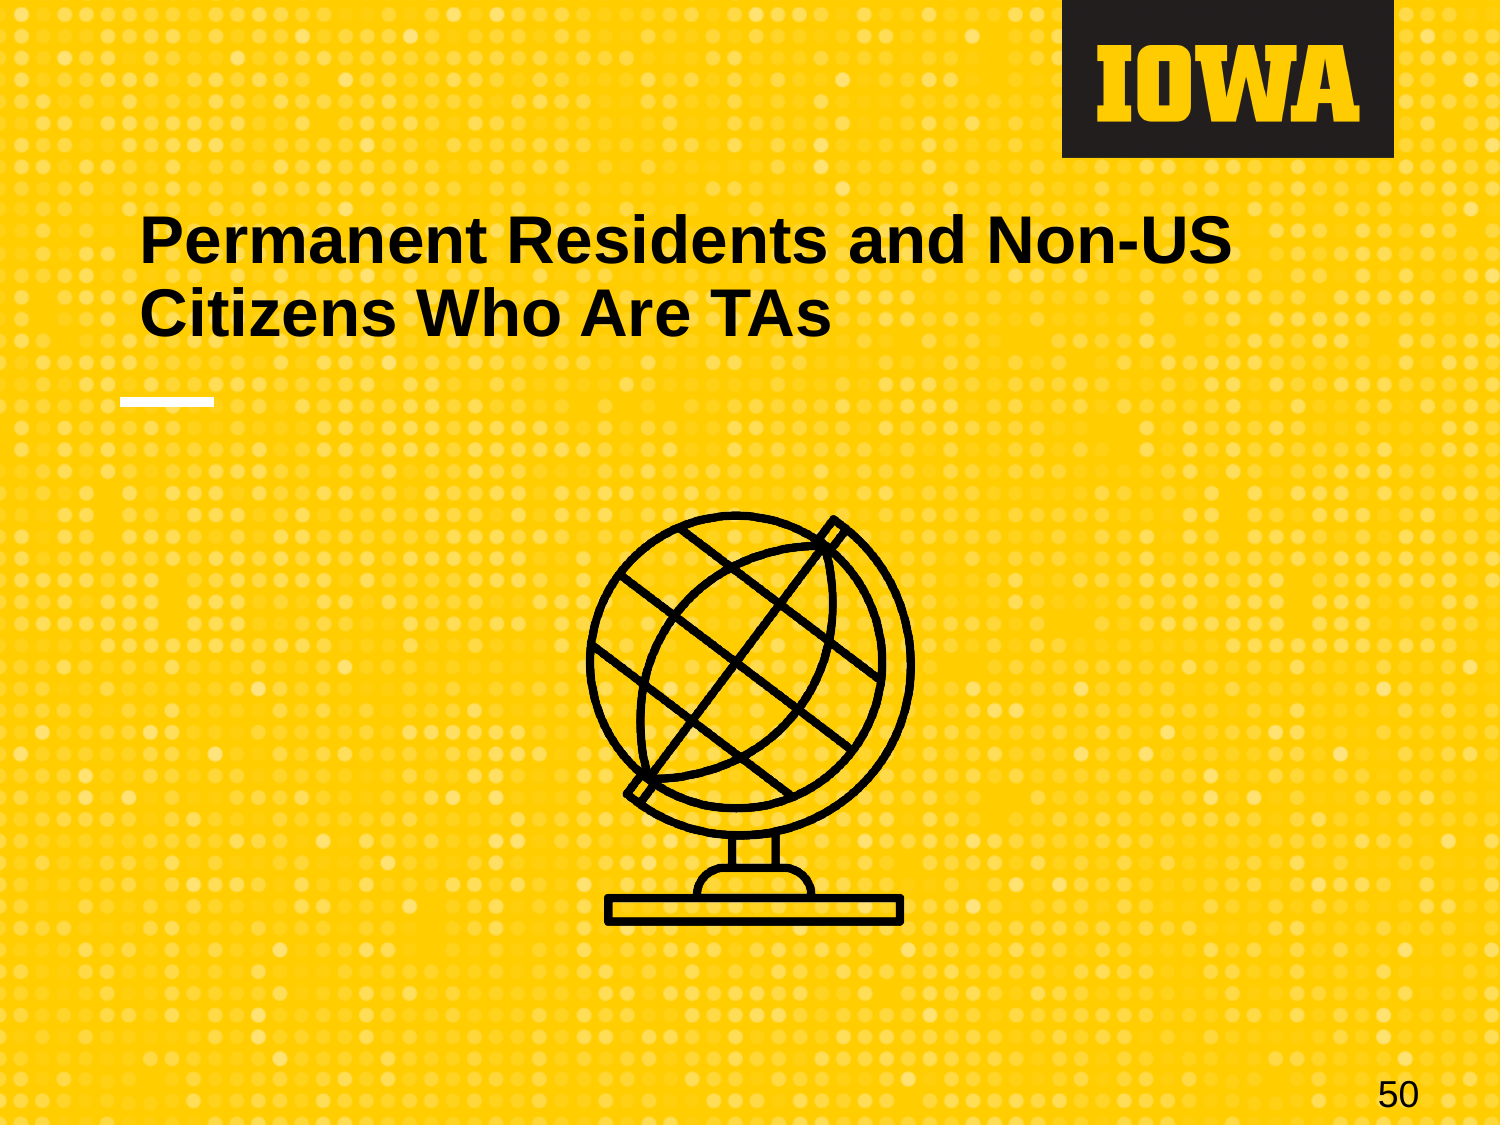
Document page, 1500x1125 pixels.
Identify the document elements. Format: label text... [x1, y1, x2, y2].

picture [540, 508, 960, 929]
text_box 50 [1363, 1062, 1500, 1123]
picture [1062, 0, 1394, 158]
title Permanent Residents and Non-US Citizens Who Are TAs [124, 197, 1376, 361]
